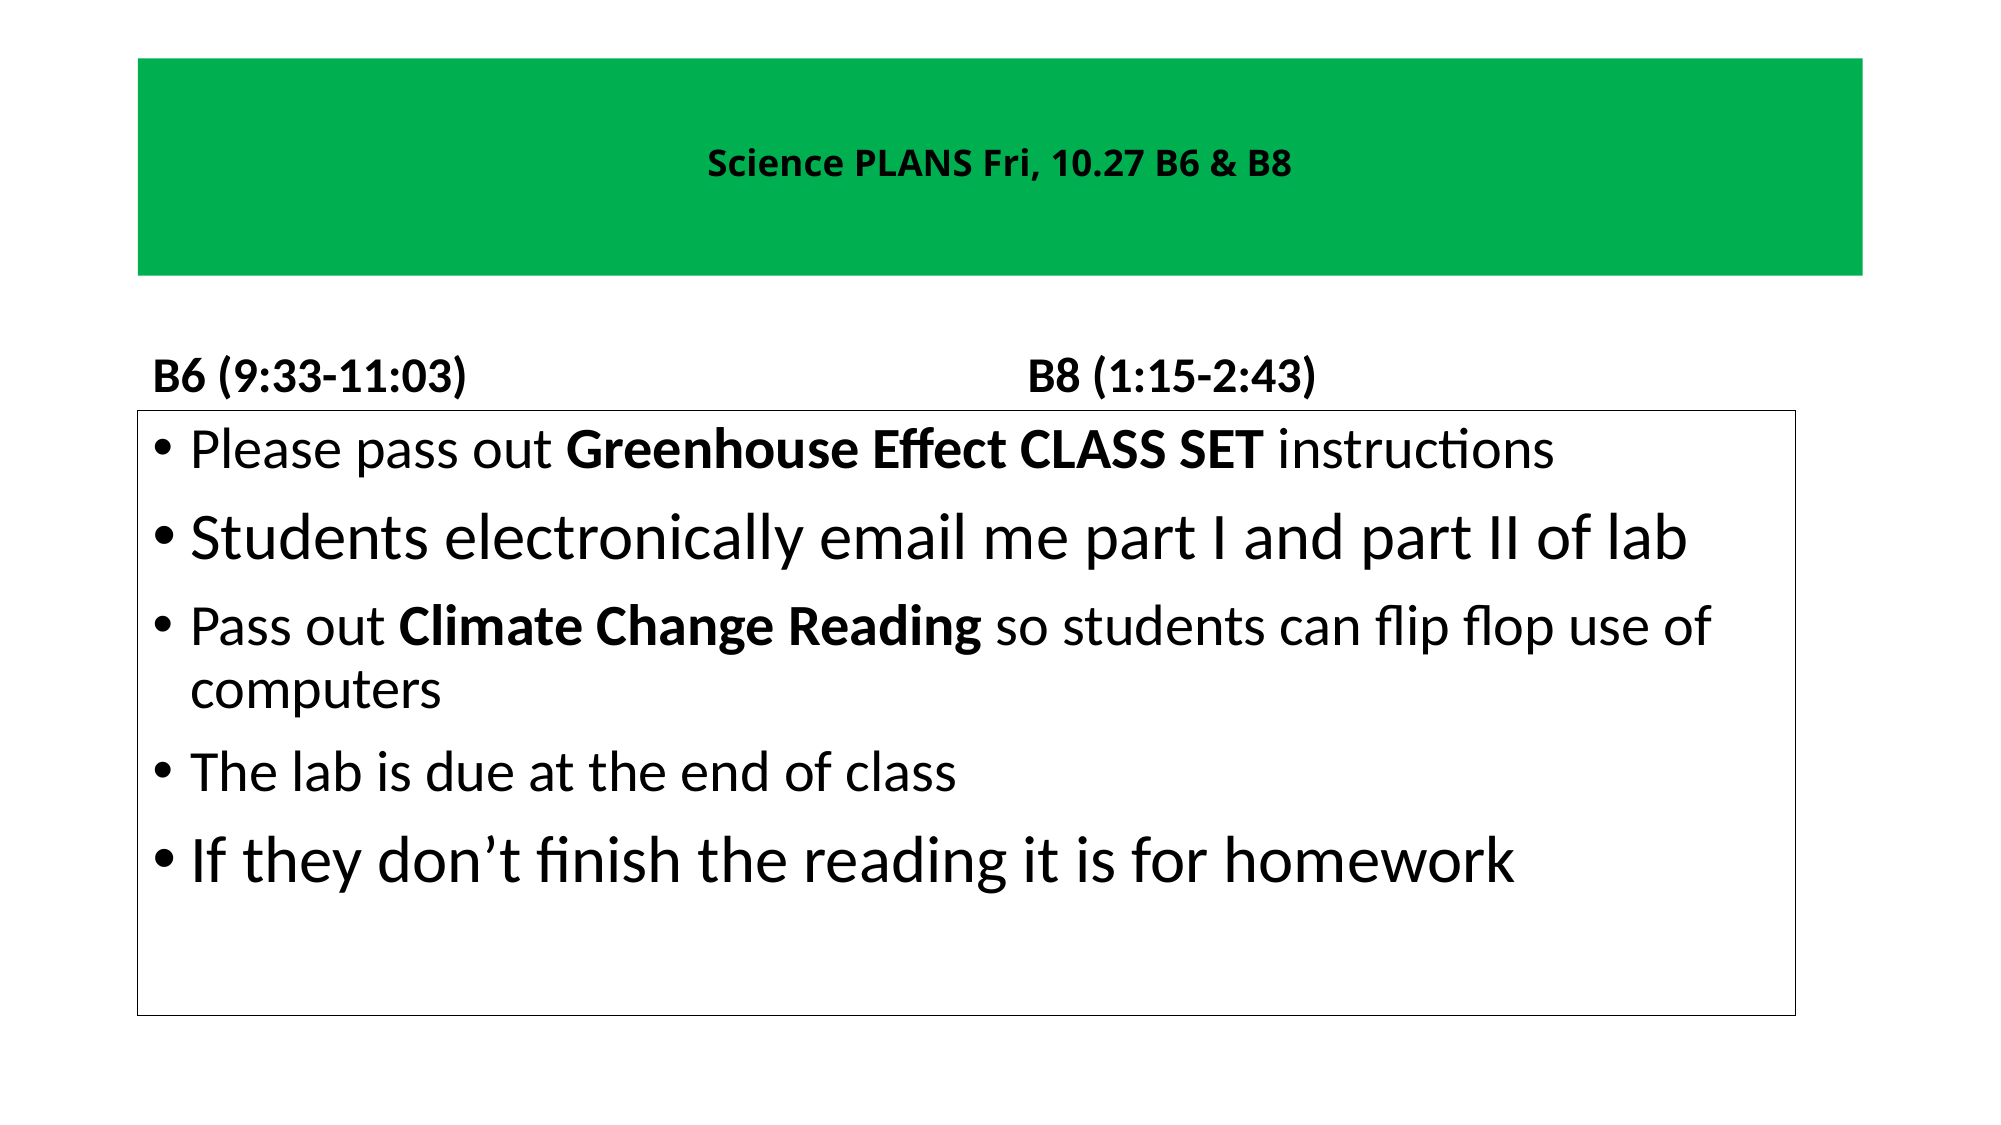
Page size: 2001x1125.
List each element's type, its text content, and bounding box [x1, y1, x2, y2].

list Please pass out Greenhouse Effect CLASS SET instructions Students electronically email me part I and part II of lab Pass out Climate Change Reading so students can flip flop use of computers The lab is due at the end of class If they don’t finish the reading it is for homework [137, 410, 1796, 1016]
list B6 (9:33-11:03) [137, 275, 984, 410]
list B8 (1:15-2:43) [1012, 275, 1863, 411]
title Science PLANS Fri, 10.27 B6 & B8 [137, 58, 1863, 276]
